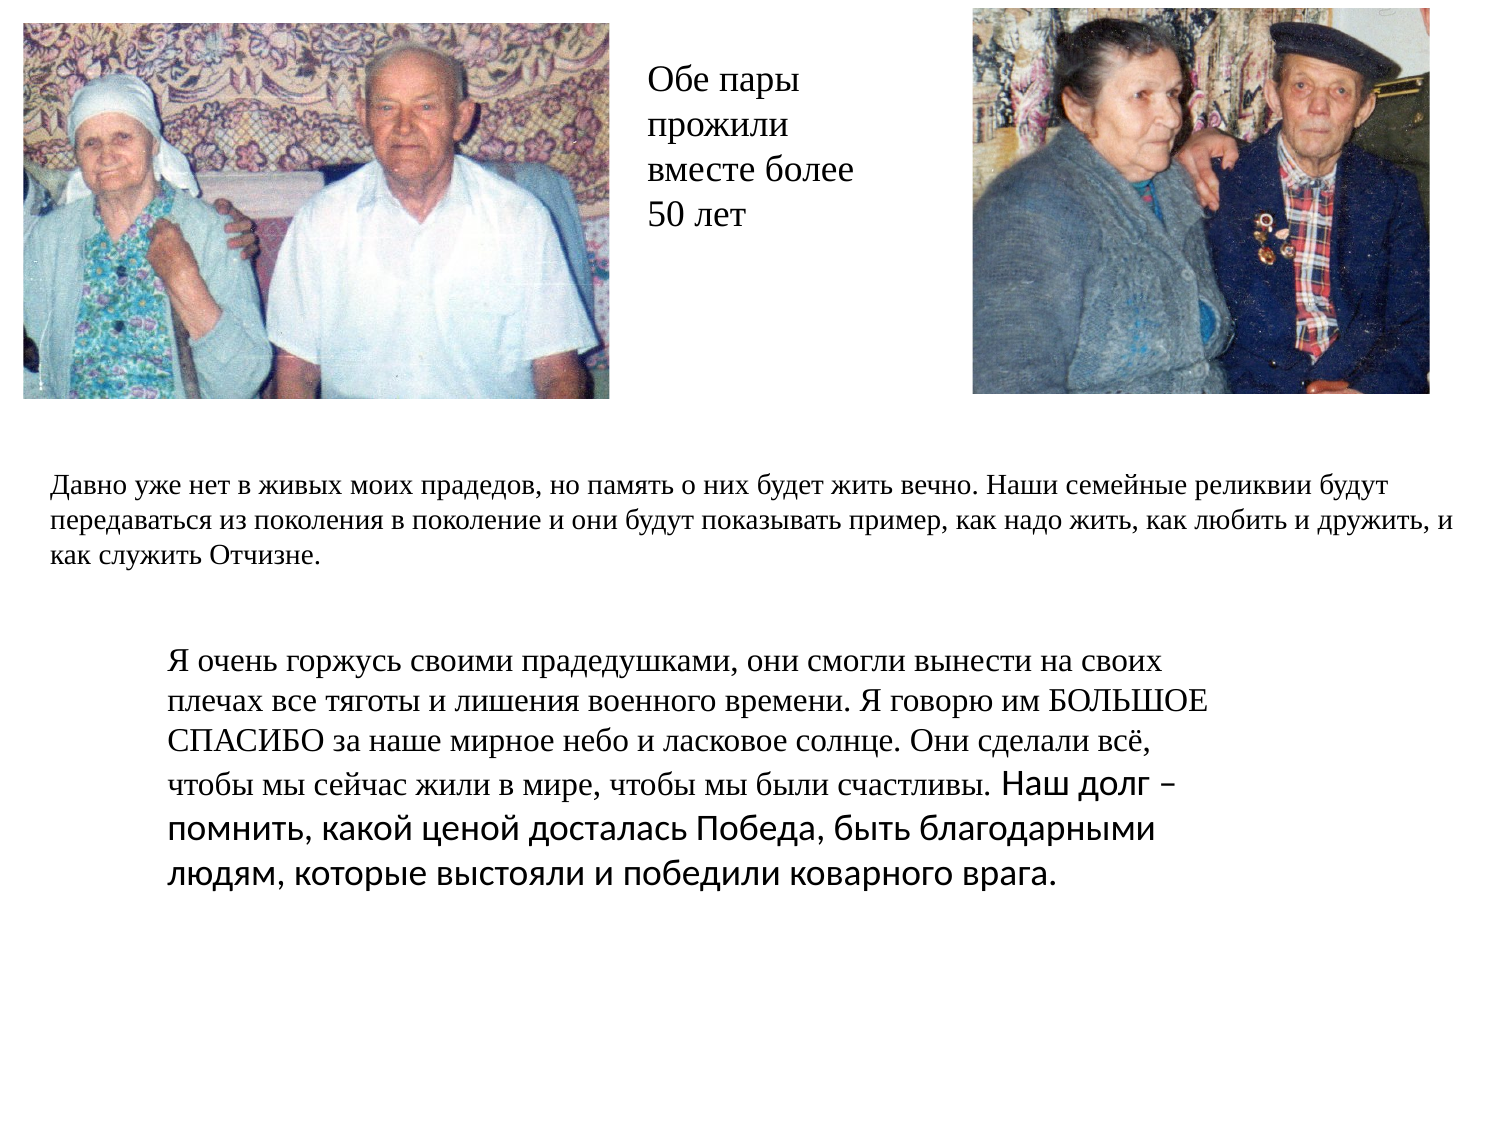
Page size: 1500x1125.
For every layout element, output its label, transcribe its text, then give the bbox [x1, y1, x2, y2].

picture [972, 8, 1430, 394]
text_box Обе пары прожили вместе более 50 лет [632, 46, 879, 242]
text_box Давно уже нет в живых моих прадедов, но память о них будет жить вечно. Наши семейные реликвии будут передаваться из поколения в поколение и они будут показывать пример, как надо жить, как любить и дружить, и как служить Отчизне. [35, 457, 1500, 578]
picture [23, 23, 610, 399]
text_box Я очень горжусь своими прадедушками, они смогли вынести на своих плечах все тяготы и лишения военного времени. Я говорю им БОЛЬШОЕ СПАСИБО за наше мирное небо и ласковое солнце. Они сделали всё, чтобы мы сейчас жили в мире, чтобы мы были счастливы. Наш долг – помнить, какой ценой досталась Победа, быть благодарными людям, которые выстояли и победили коварного врага. [152, 631, 1254, 901]
